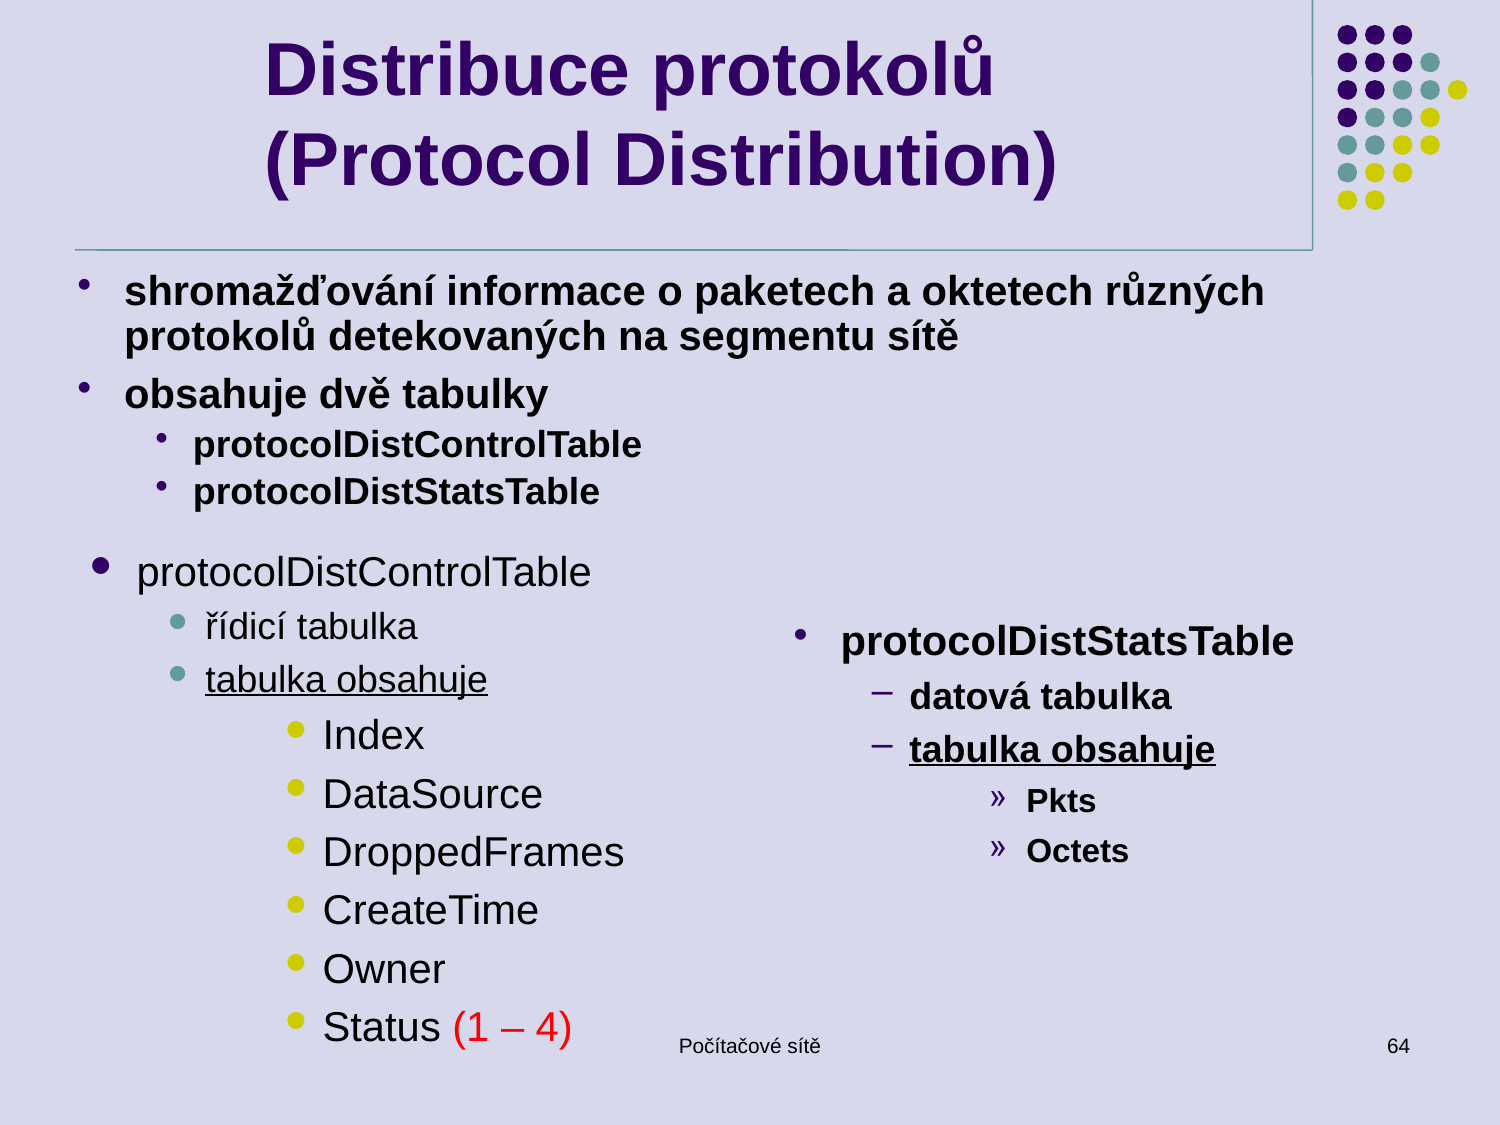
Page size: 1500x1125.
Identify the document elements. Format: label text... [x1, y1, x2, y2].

text_box shromažďování informace o paketech a oktetech různých protokolů detekovaných na segmentu sítě obsahuje dvě tabulky protocolDistControlTable protocolDistStatsTable [62, 262, 1309, 449]
list protocolDistControlTable řídicí tabulka tabulka obsahuje Index DataSource DroppedFrames CreateTime Owner Status (1 – 4) [75, 537, 734, 975]
footer Počítačové sítě [512, 1025, 988, 1100]
title Distribuce protokolů (Protocol Distribution) [252, 7, 1250, 205]
slide_number 64 [1074, 1025, 1425, 1100]
text_box protocolDistStatsTable datová tabulka tabulka obsahuje Pkts Octets [778, 612, 1450, 900]
